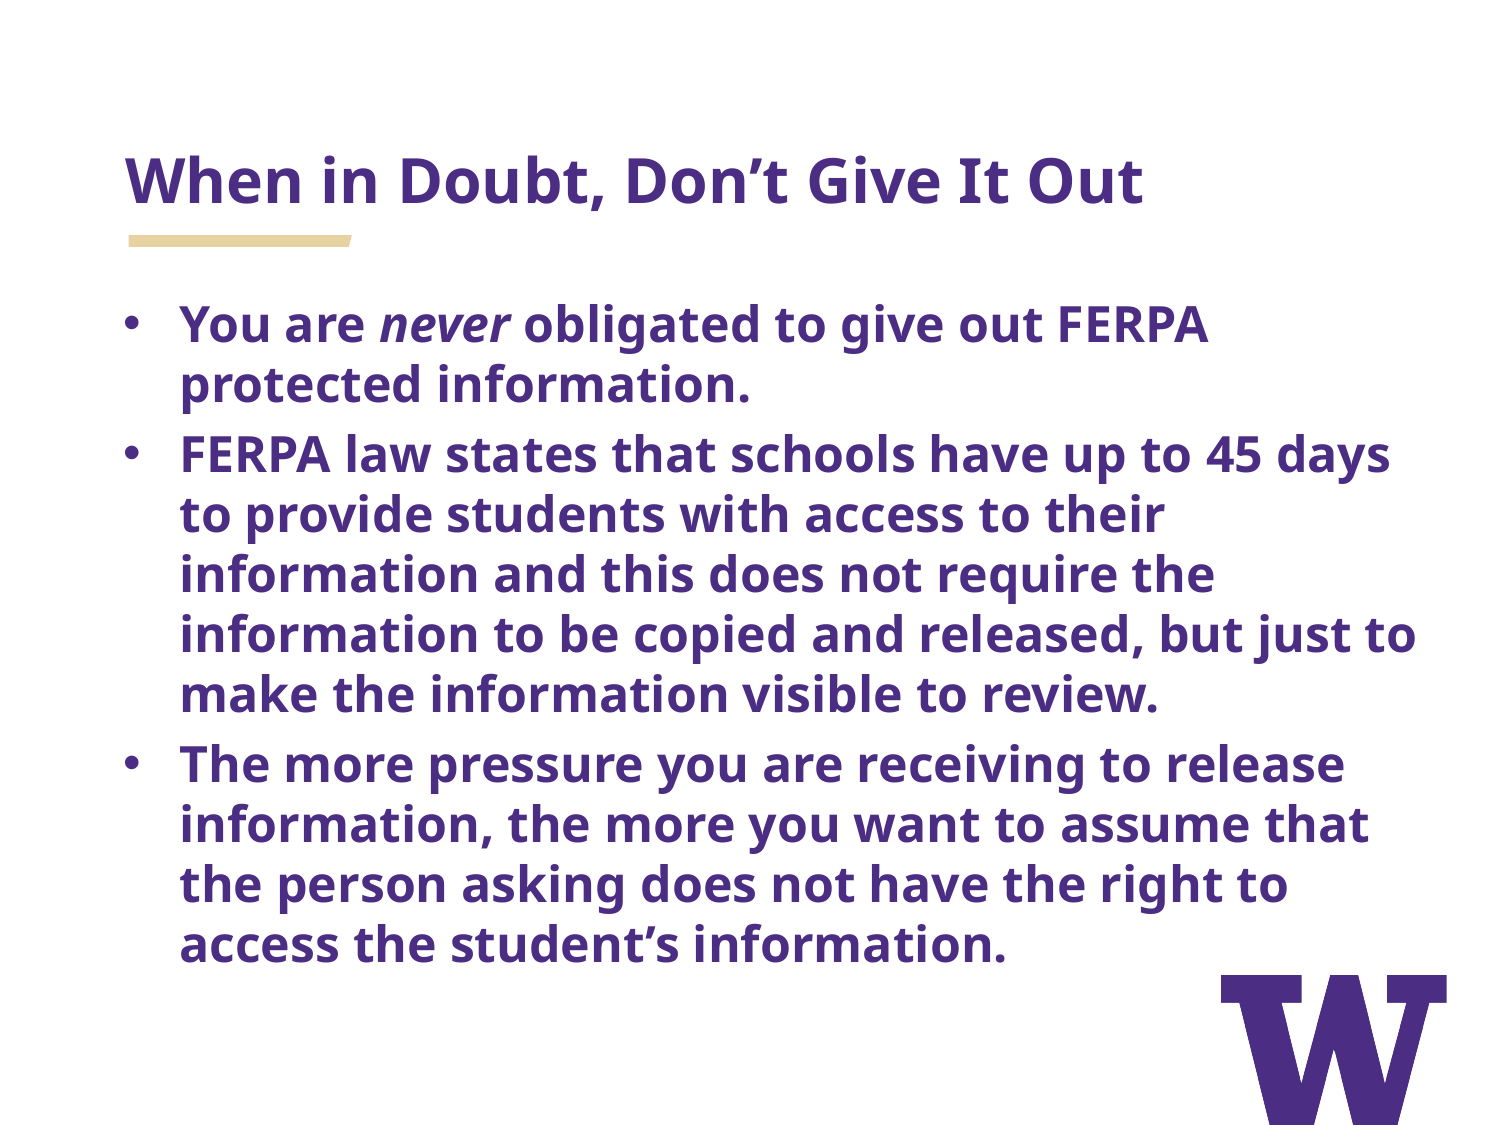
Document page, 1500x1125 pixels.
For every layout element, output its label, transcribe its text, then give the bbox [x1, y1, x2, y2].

picture [128, 235, 352, 247]
picture [1221, 975, 1447, 1125]
title When in Doubt, Don’t Give It Out [110, 60, 1453, 224]
list You are never obligated to give out FERPA protected information. FERPA law states that schools have up to 45 days to provide students with access to their information and this does not require the information to be copied and released, but just to make the information visible to review. The more pressure you are receiving to release information, the more you want to assume that the person asking does not have the right to access the student’s information. [108, 284, 1453, 944]
